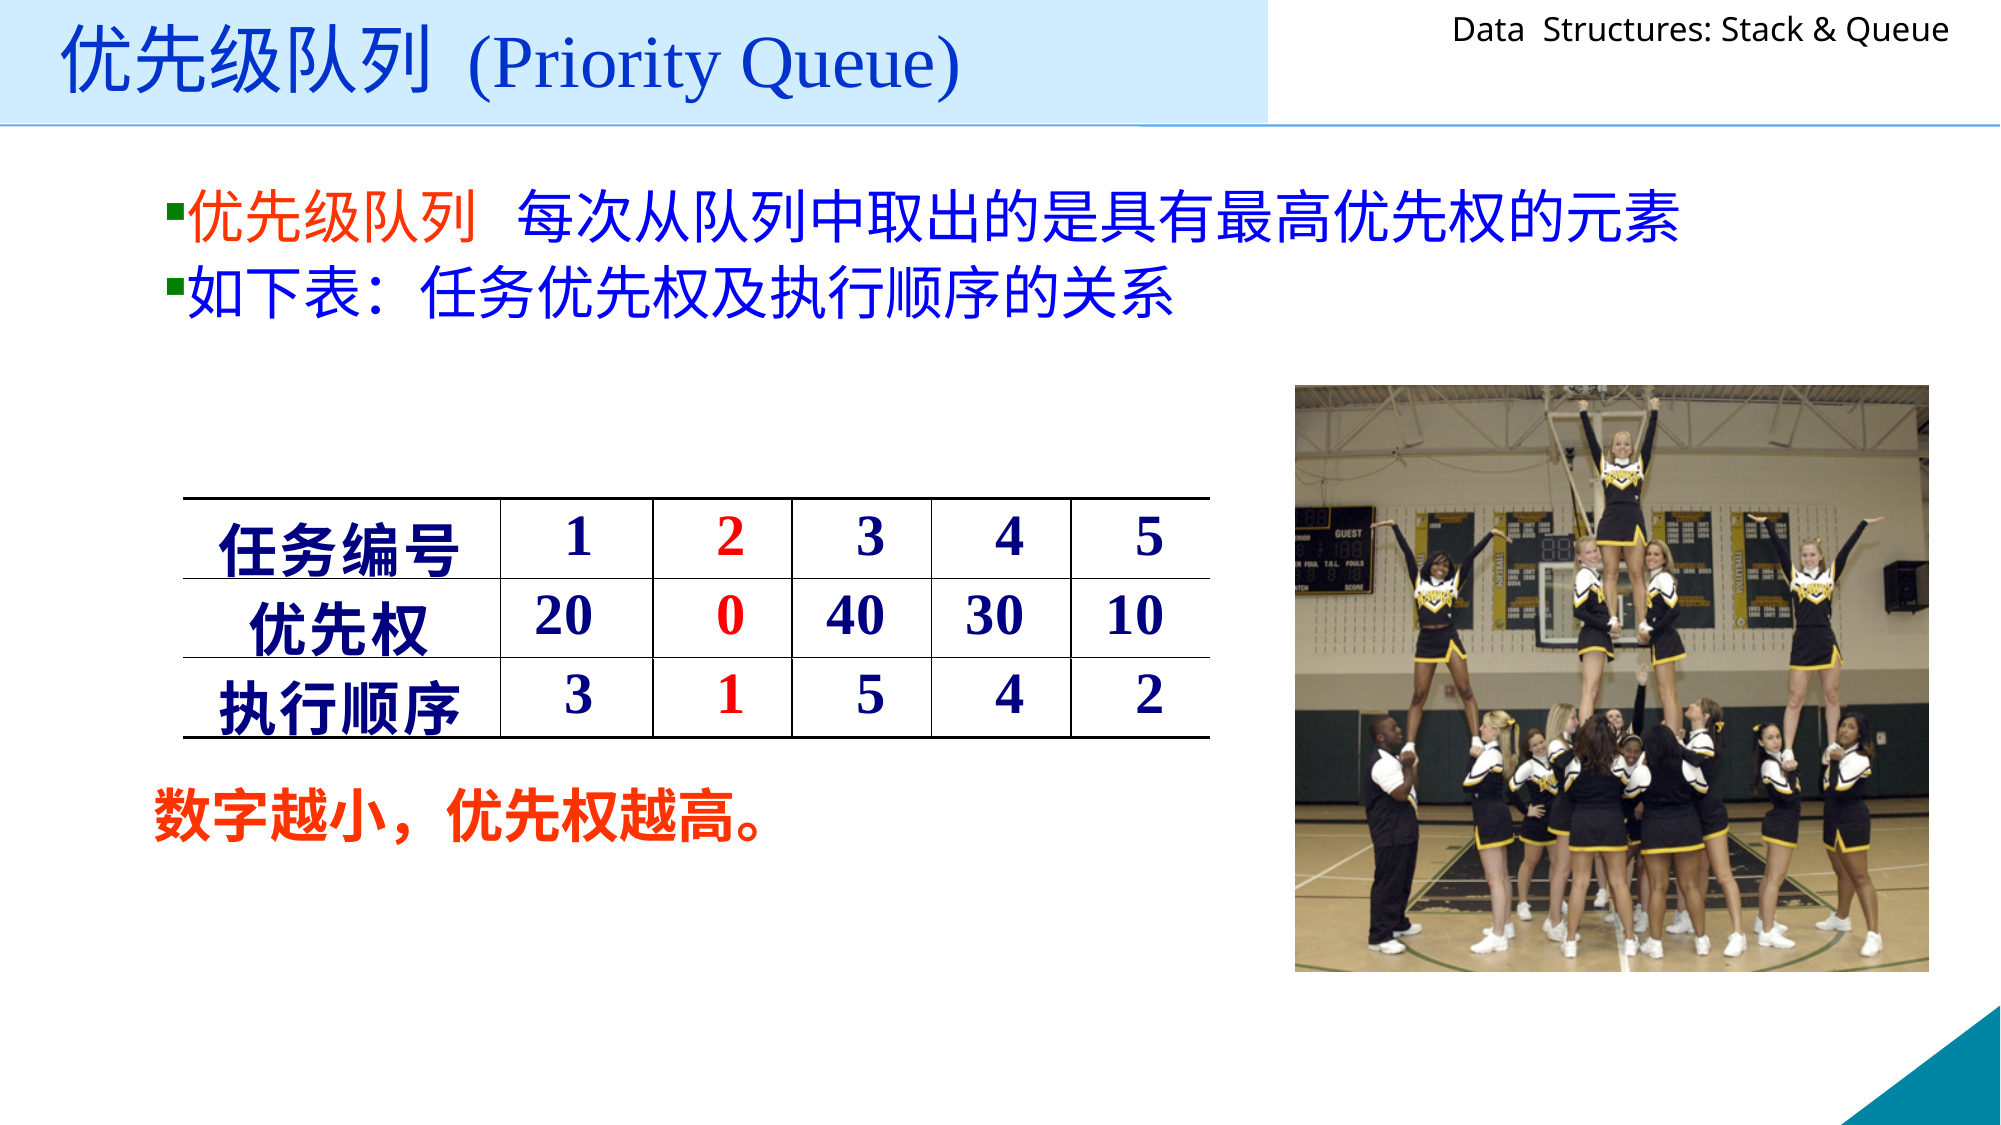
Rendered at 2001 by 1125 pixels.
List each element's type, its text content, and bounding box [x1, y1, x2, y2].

title 优先级队列 (Priority Queue) [43, 7, 1769, 121]
text_box 数字越小，优先权越高。 [139, 787, 844, 857]
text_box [78, 496, 1264, 787]
list 优先级队列 每次从队列中取出的是具有最高优先权的元素 如下表：任务优先权及执行顺序的关系 [149, 172, 1875, 1025]
picture [1295, 385, 1929, 973]
